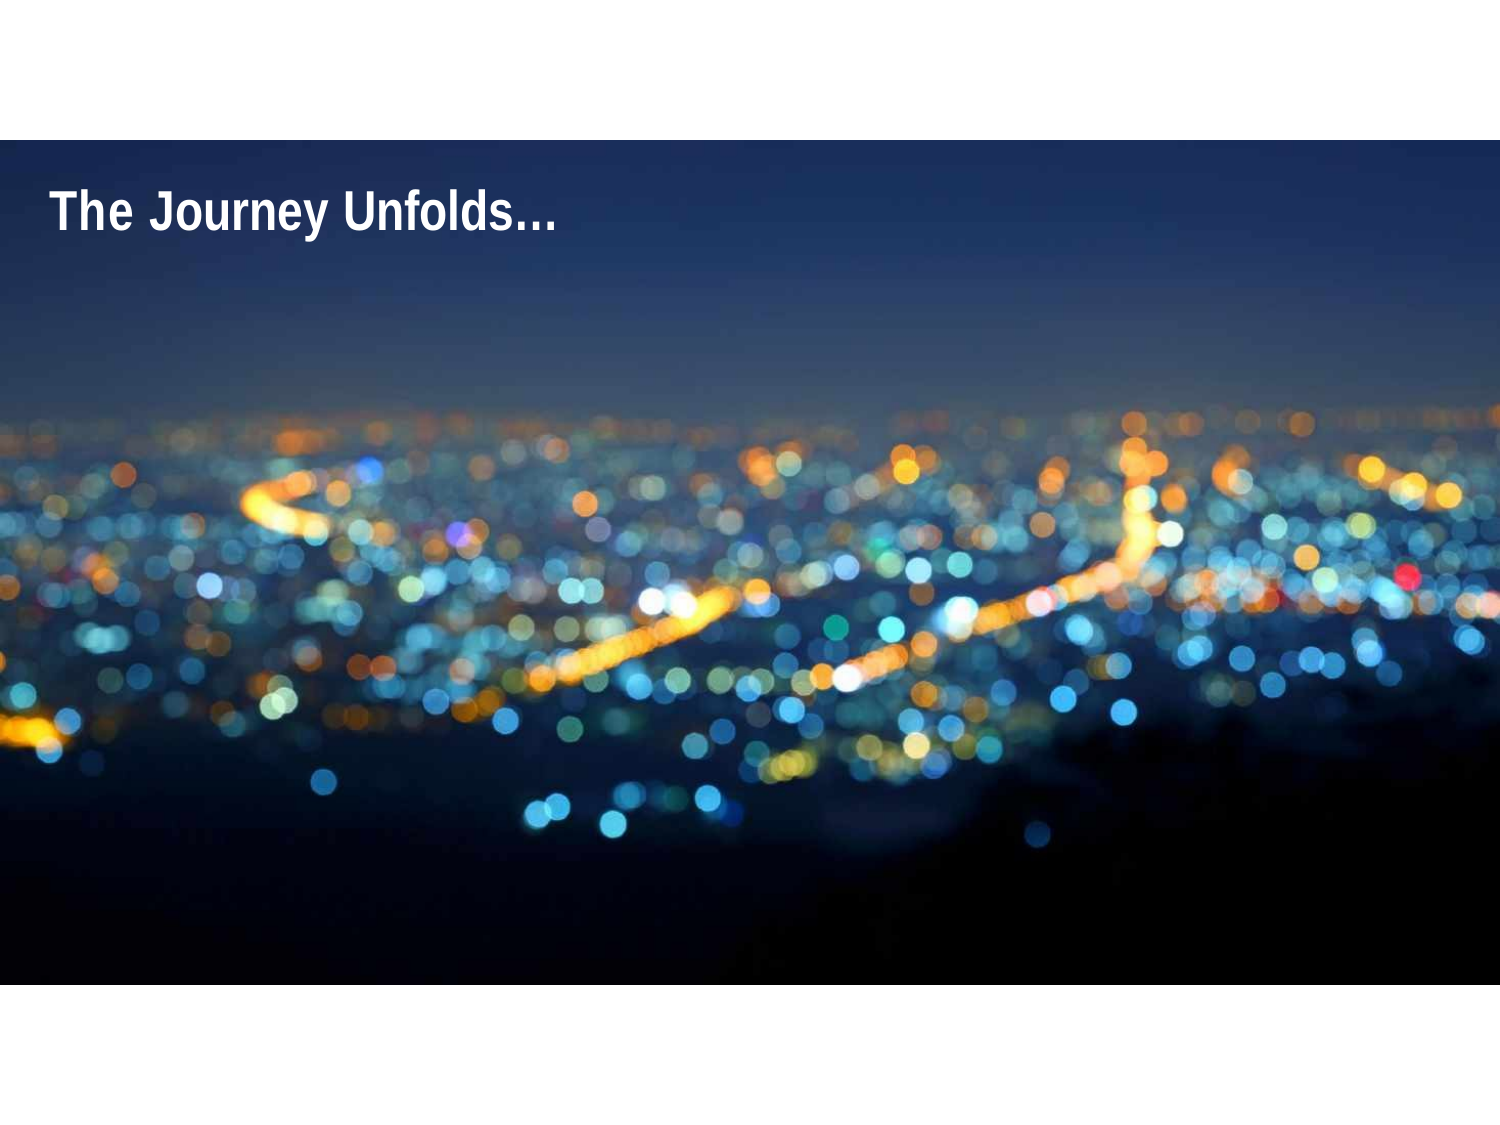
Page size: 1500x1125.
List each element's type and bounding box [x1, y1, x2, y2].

picture [0, 140, 1500, 985]
